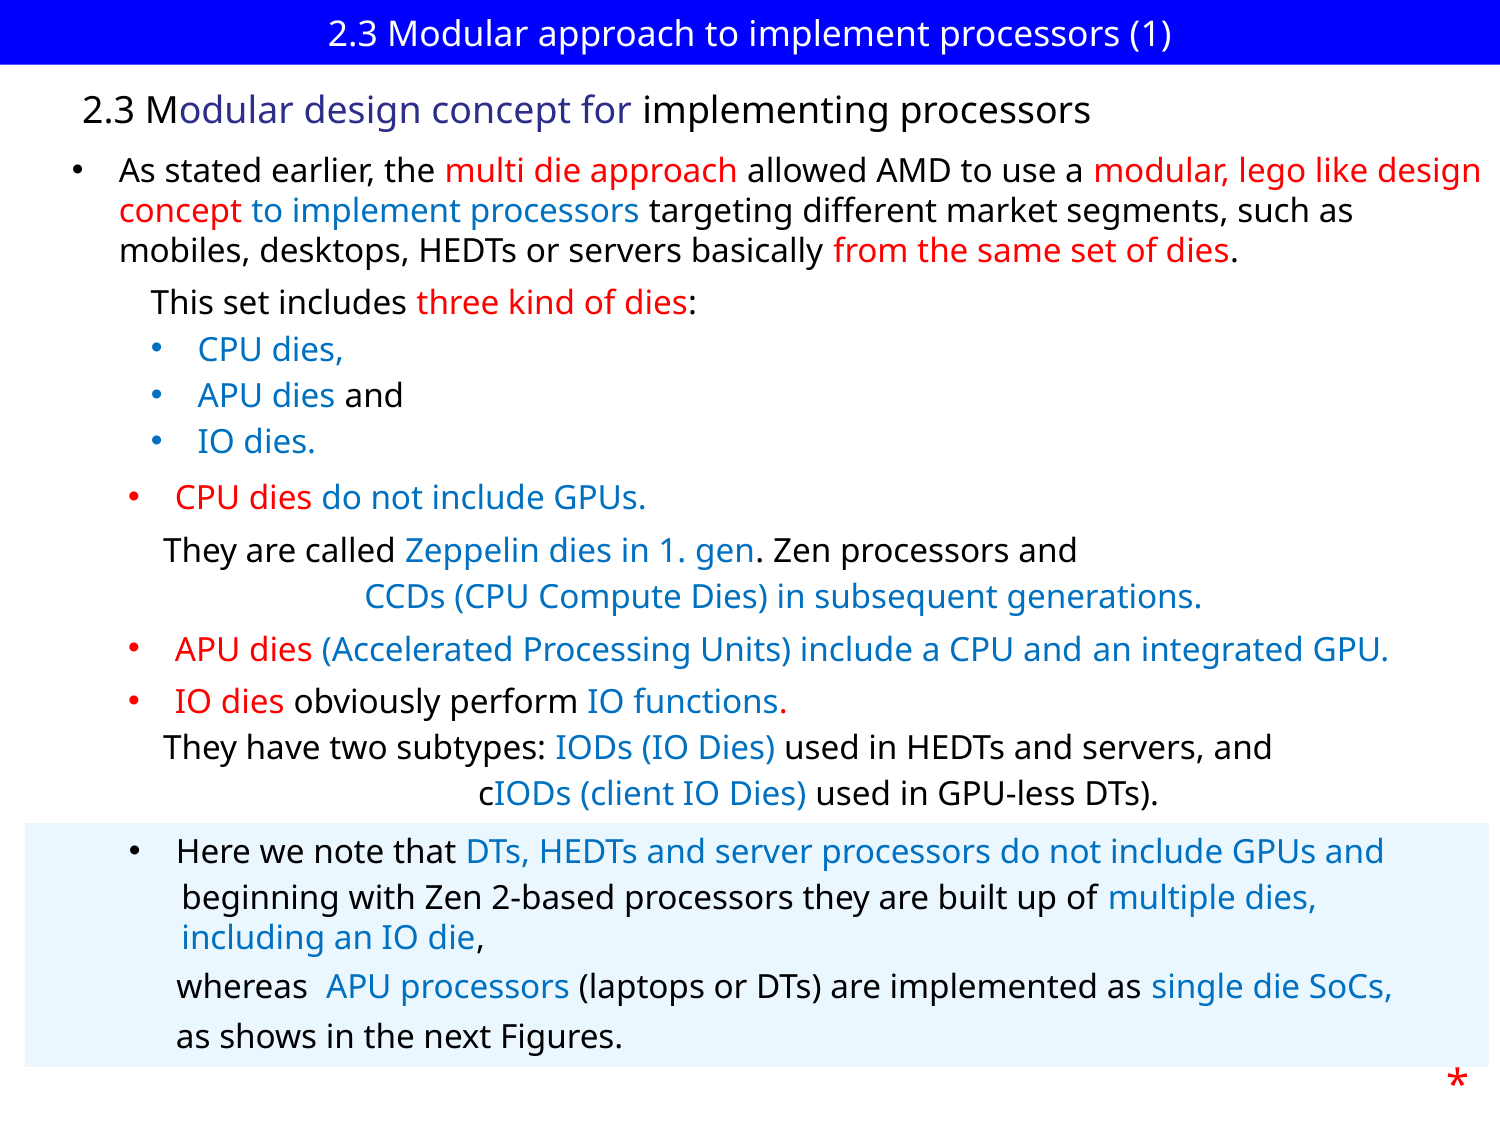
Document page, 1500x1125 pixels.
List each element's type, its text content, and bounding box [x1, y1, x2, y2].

text_box CPU dies do not include GPUs. They are called Zeppelin dies in 1. gen. Zen processors and CCDs (CPU Compute Dies) in subsequent generations. APU dies (Accelerated Processing Units) include a CPU and an integrated GPU. IO dies obviously perform IO functions. They have two subtypes: IODs (IO Dies) used in HEDTs and servers, and cIODs (client IO Dies) used in GPU-less DTs). [113, 469, 1405, 820]
text_box 2.3 Modular design concept for implementing processors [67, 79, 1107, 139]
title 2.3 Modular approach to implement processors (1) [0, 0, 1500, 65]
text_box as shows in the next Figures. [134, 1007, 640, 1063]
text_box * [1431, 1067, 1484, 1116]
text_box [25, 823, 1489, 1067]
text_box Here we note that DTs, HEDTs and server processors do not include GPUs and beginning with Zen 2-based processors they are built up of multiple dies, including an IO die, [114, 823, 1402, 964]
text_box This set includes three kind of dies: [135, 273, 721, 329]
text_box whereas APU processors (laptops or DTs) are implemented as single die SoCs, [126, 957, 1418, 1013]
text_box CPU dies, APU dies and IO dies. [136, 329, 474, 468]
text_box As stated earlier, the multi die approach allowed AMD to use a modular, lego like design concept to implement processors targeting different market segments, such as mobiles, desktops, HEDTs or servers basically from the same set of dies. [57, 141, 1498, 277]
